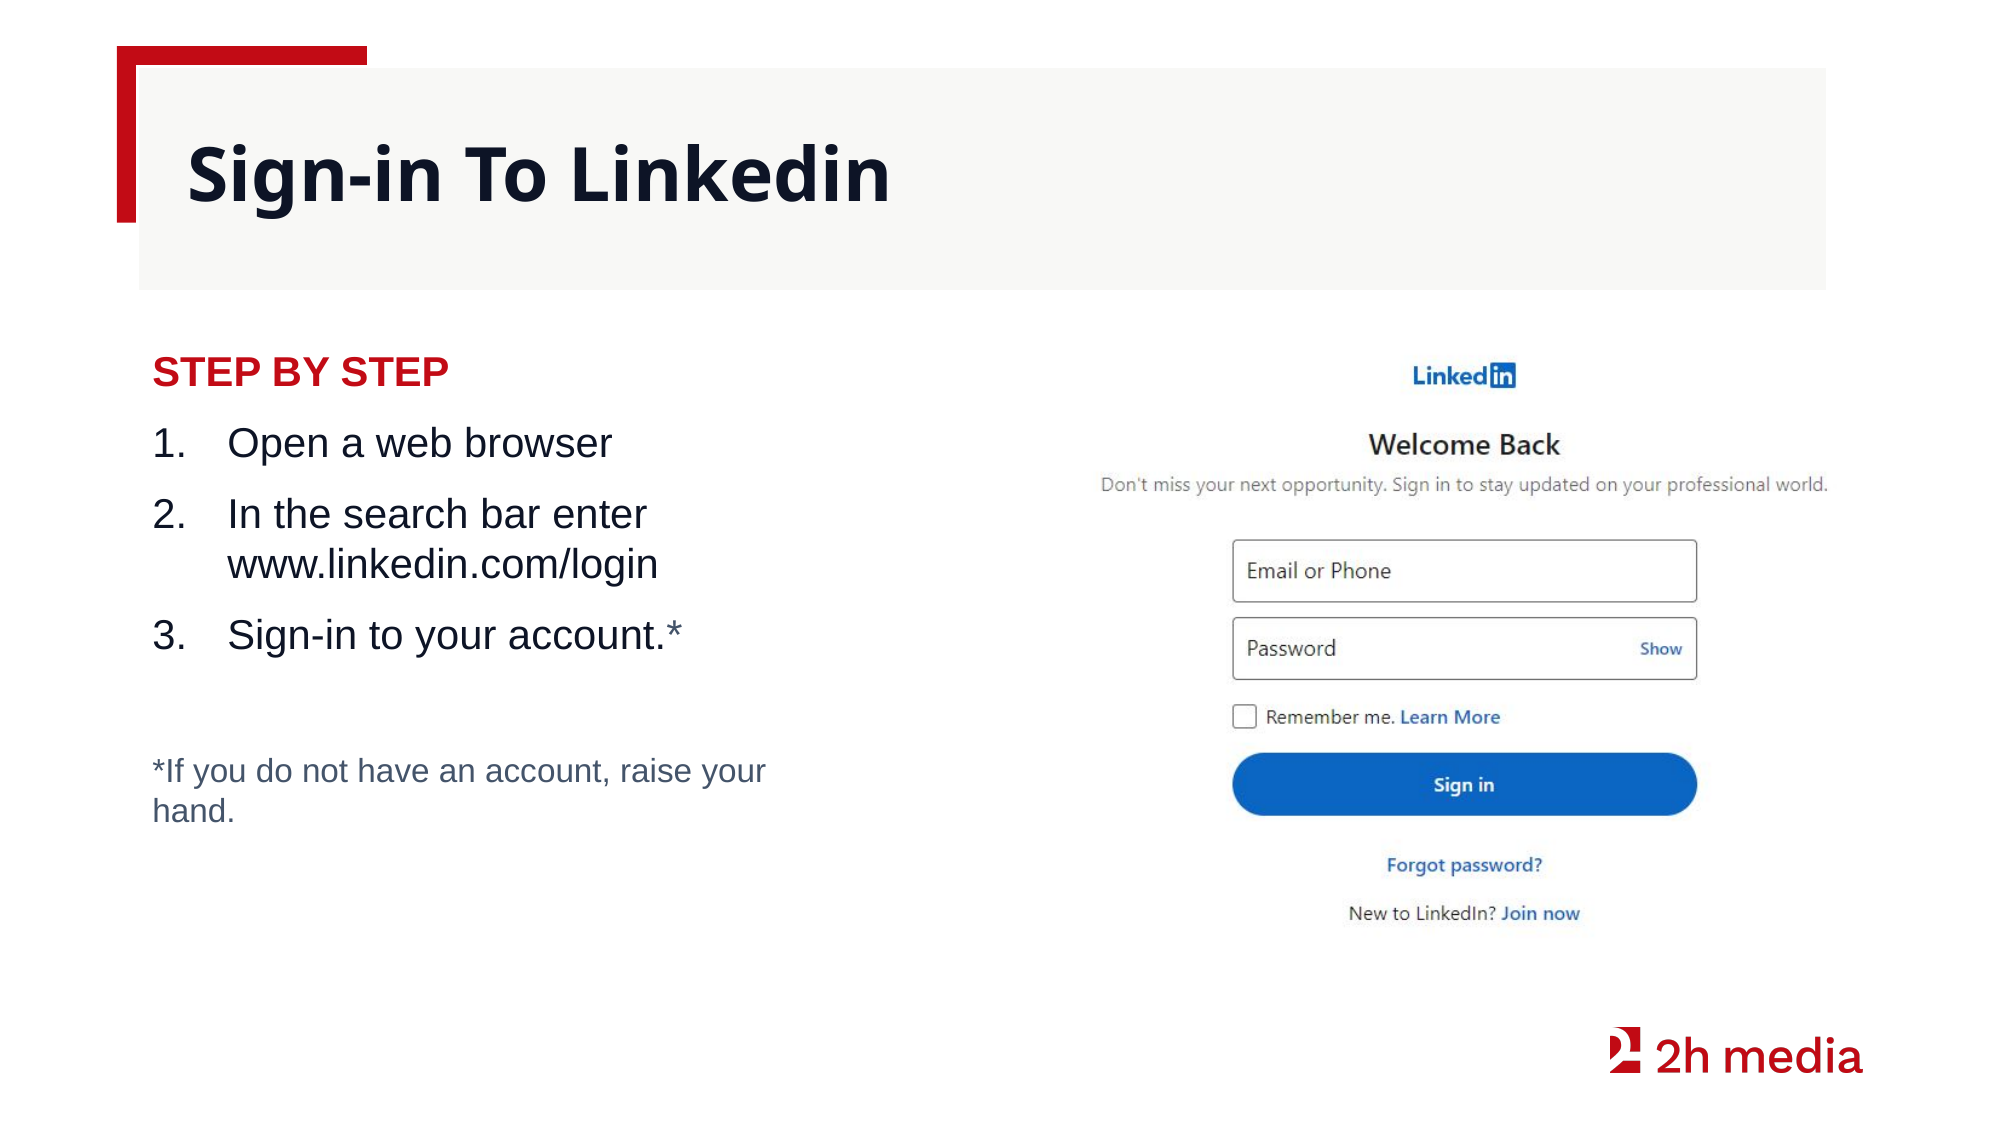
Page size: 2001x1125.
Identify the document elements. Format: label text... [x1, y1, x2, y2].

text_box STEP BY STEP Open a web browser In the search bar enter www.linkedin.com/login Sign-in to your account.* *If you do not have an account, raise your hand. [137, 337, 836, 1038]
title Sign-in To Linkedin [172, 91, 1764, 263]
picture [1091, 336, 1845, 954]
picture [1610, 1027, 1863, 1073]
